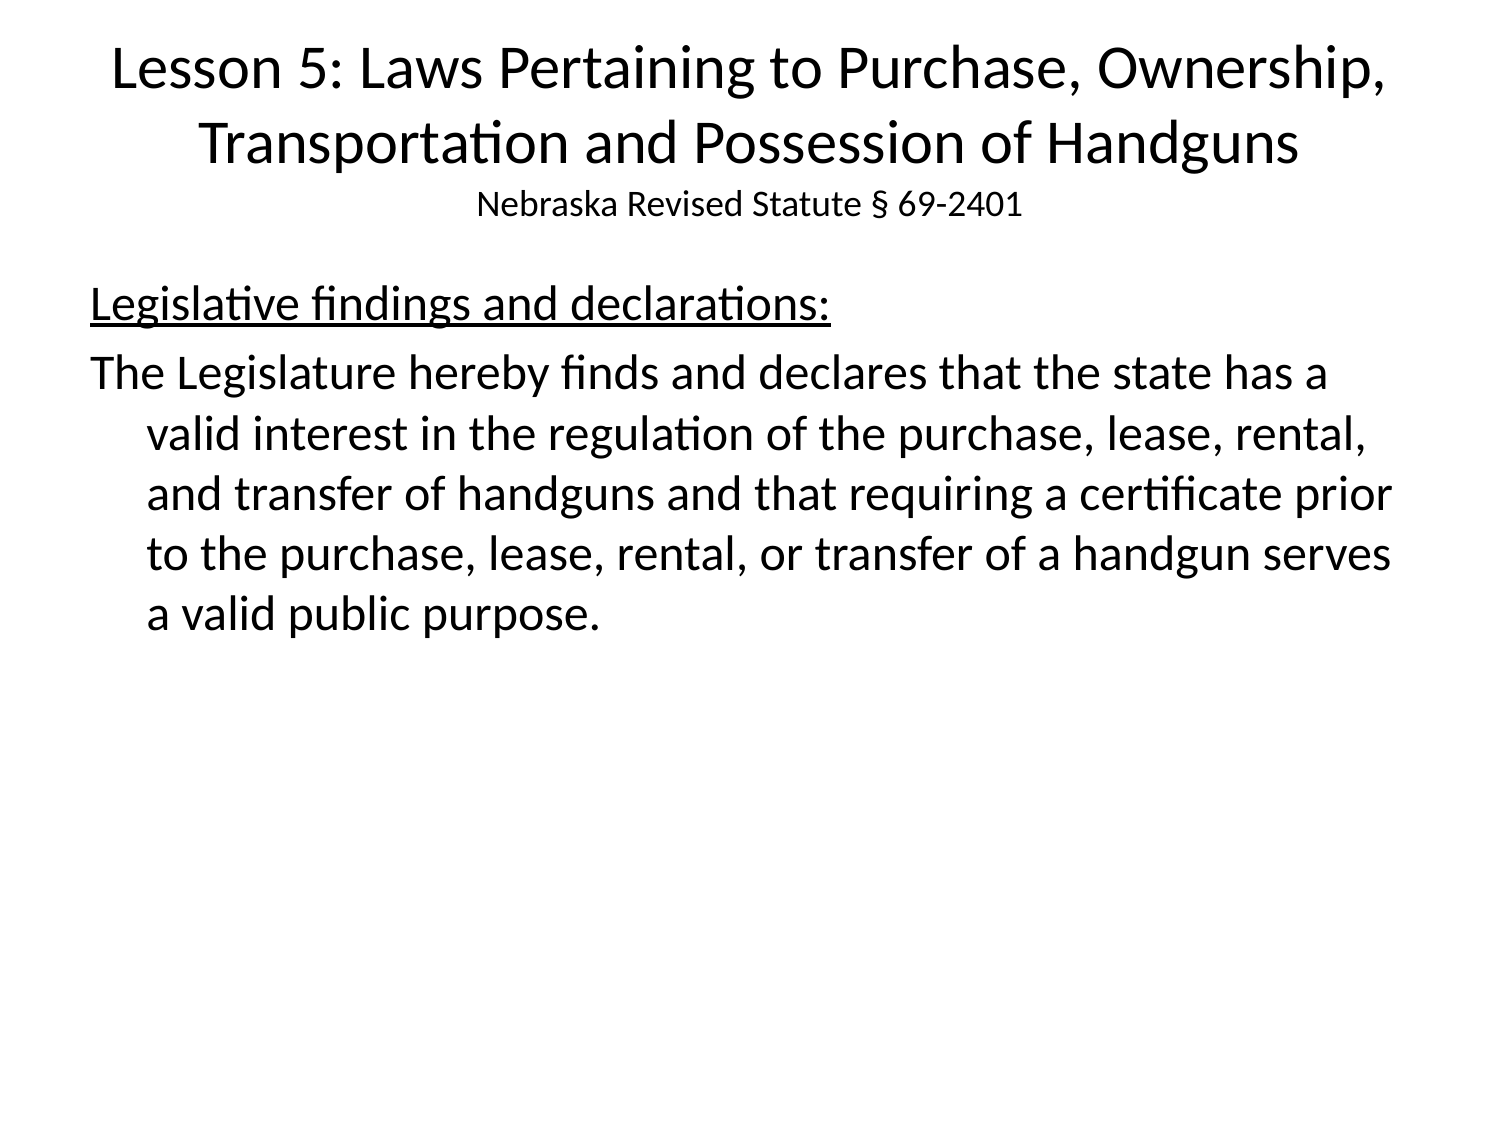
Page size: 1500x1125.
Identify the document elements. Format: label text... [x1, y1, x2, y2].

title Lesson 5: Laws Pertaining to Purchase, Ownership, Transportation and Possession of Handguns [75, 45, 1425, 233]
list Legislative findings and declarations: The Legislature hereby finds and declares that the state has a valid interest in the regulation of the purchase, lease, rental, and transfer of handguns and that requiring a certificate prior to the purchase, lease, rental, or transfer of a handgun serves a valid public purpose. [75, 262, 1425, 1005]
text_box Nebraska Revised Statute § 69-2401 [461, 171, 1039, 232]
